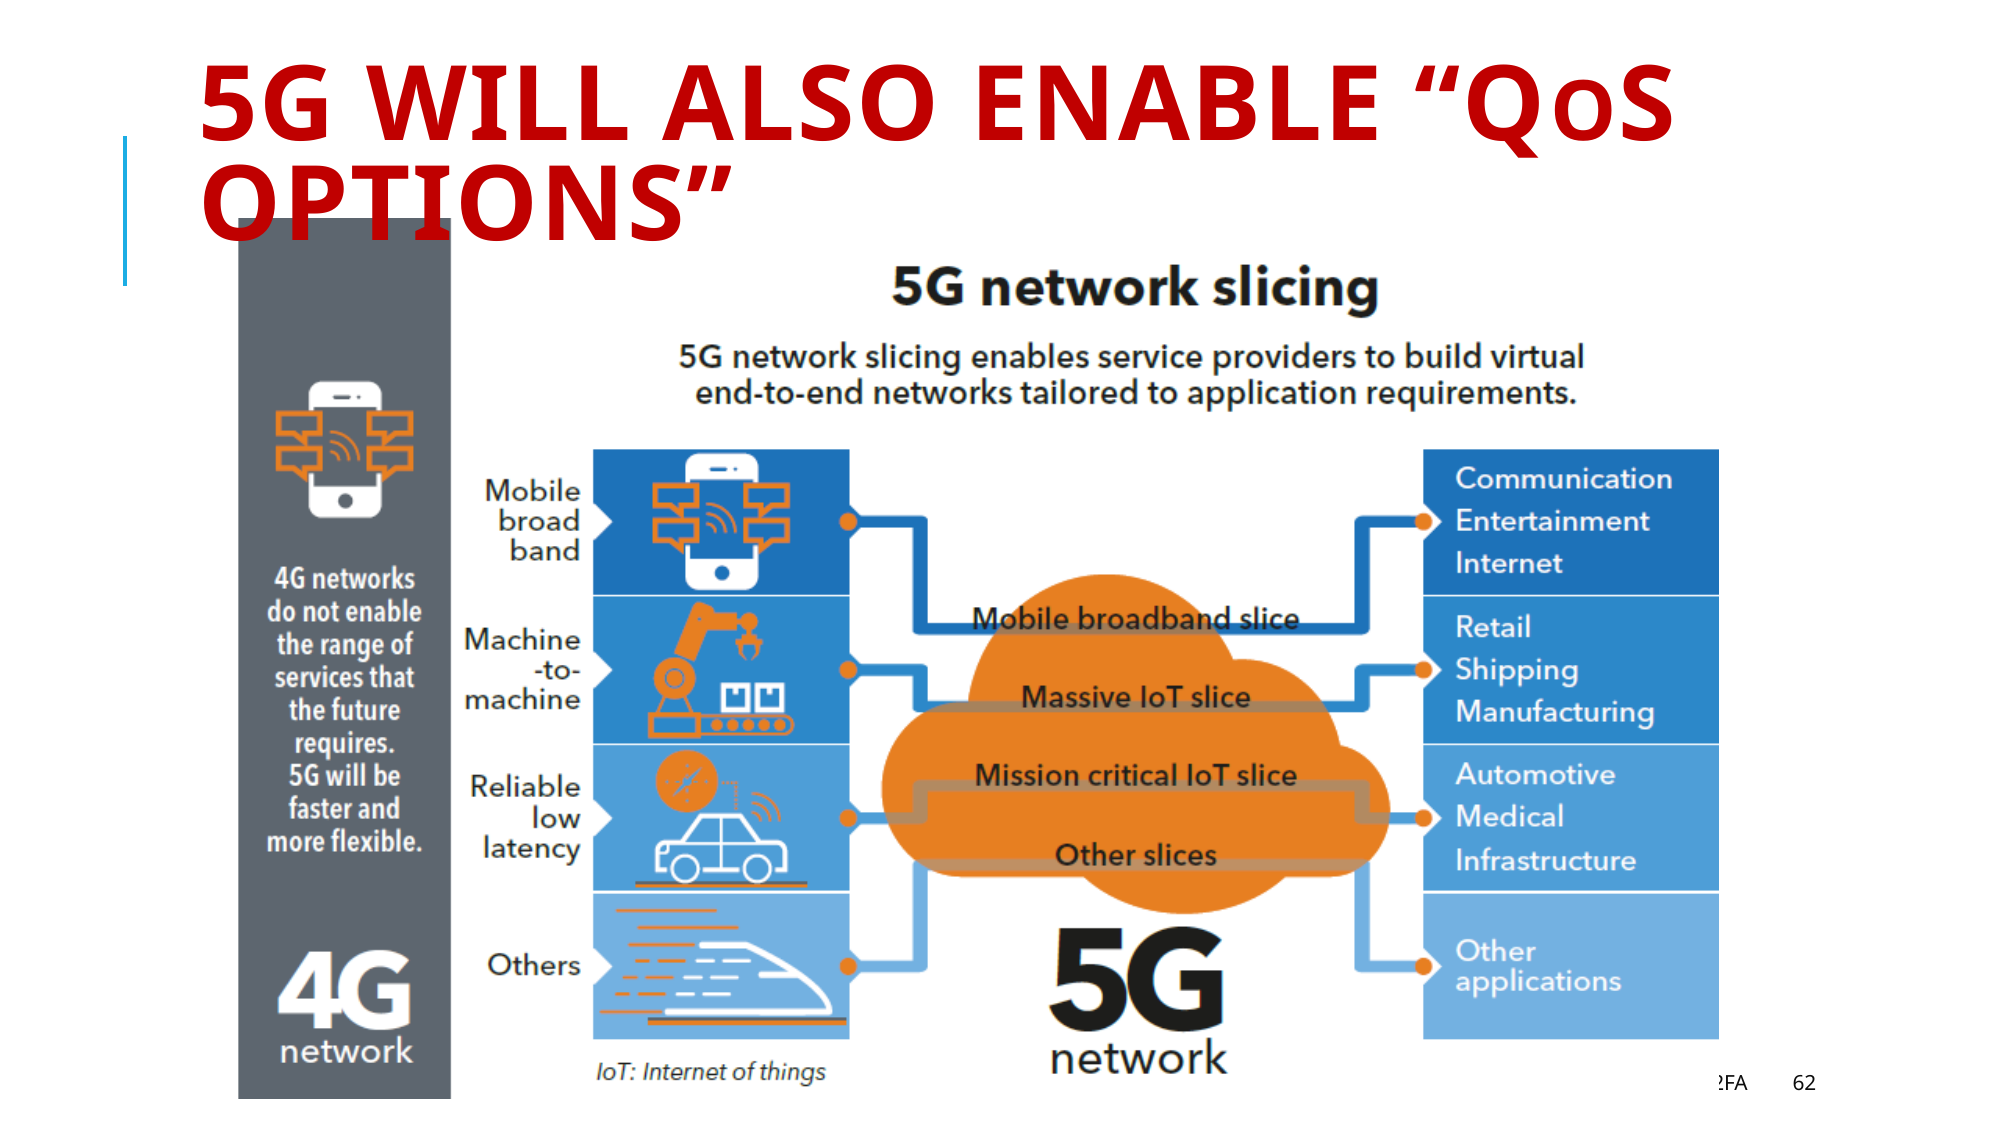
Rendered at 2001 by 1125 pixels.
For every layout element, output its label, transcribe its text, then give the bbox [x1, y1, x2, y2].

slide_number 62 [1777, 1061, 1938, 1107]
picture [237, 218, 1719, 1099]
footer http://www.cs.cornell.edu/courses/cs5412/2022fa [1718, 1061, 1763, 1107]
title 5G will also enable “QoS options” [183, 37, 1778, 284]
